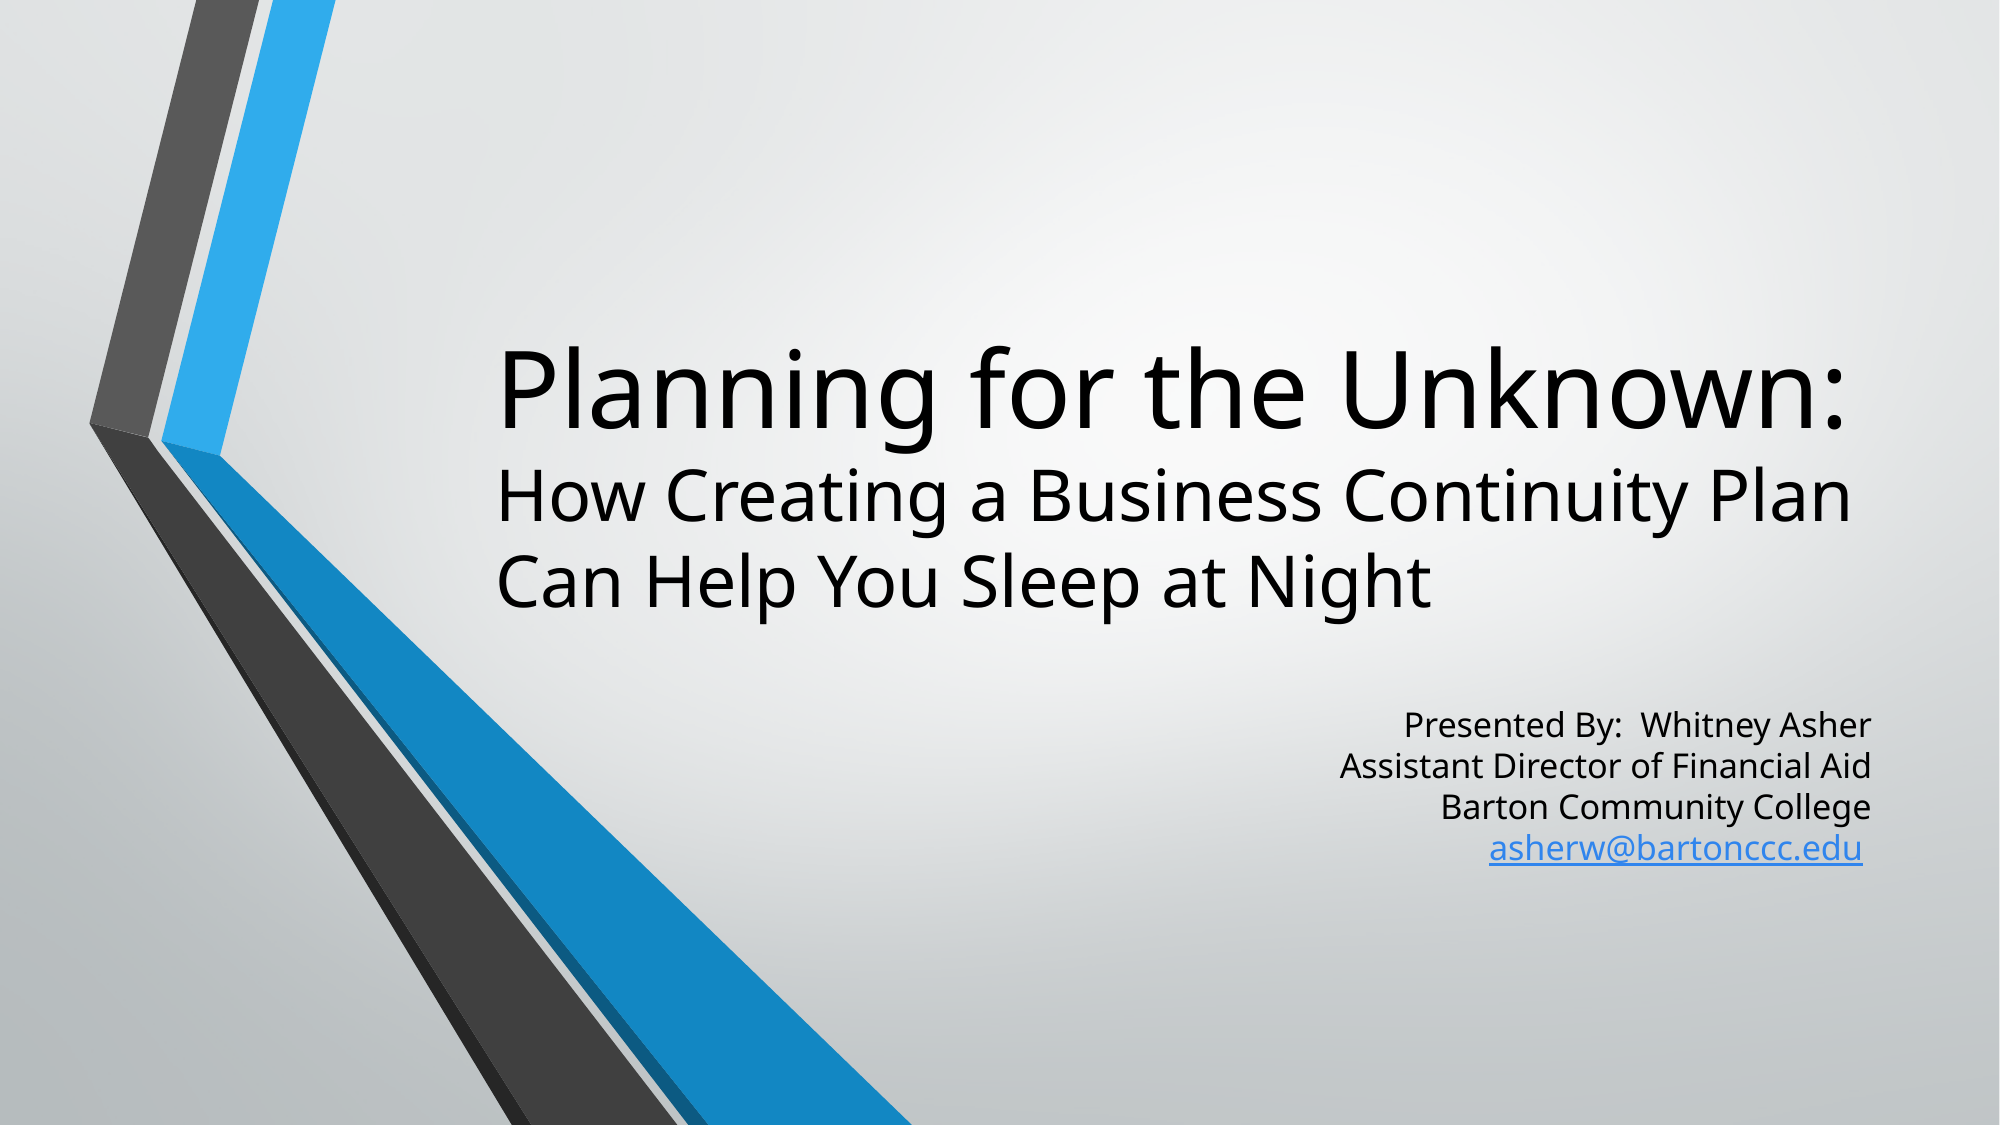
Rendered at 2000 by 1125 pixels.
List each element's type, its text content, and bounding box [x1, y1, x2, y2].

subtitle Presented By: Whitney Asher Assistant Director of Financial Aid Barton Community College asherw@bartonccc.edu [740, 655, 1887, 884]
title Planning for the Unknown: How Creating a Business Continuity Plan Can Help You Sleep at Night [480, 200, 1887, 630]
